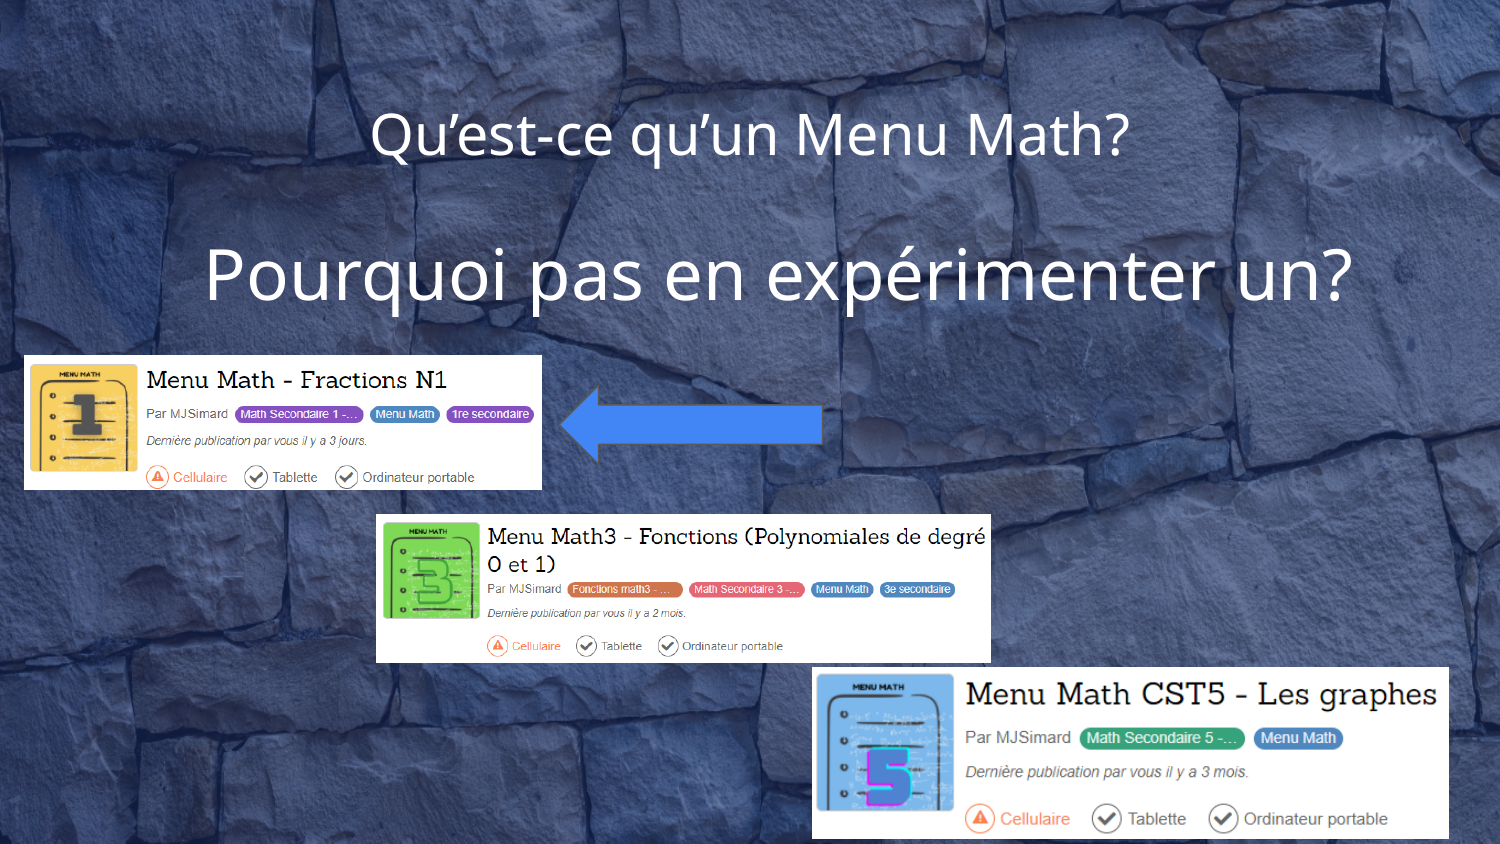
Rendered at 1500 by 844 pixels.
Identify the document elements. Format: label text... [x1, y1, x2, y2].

title Qu’est-ce qu’un Menu Math? [51, 80, 1449, 182]
text_box [559, 385, 823, 465]
text_box Pourquoi pas en expérimenter un? [188, 214, 1388, 330]
picture [0, 0, 1500, 844]
